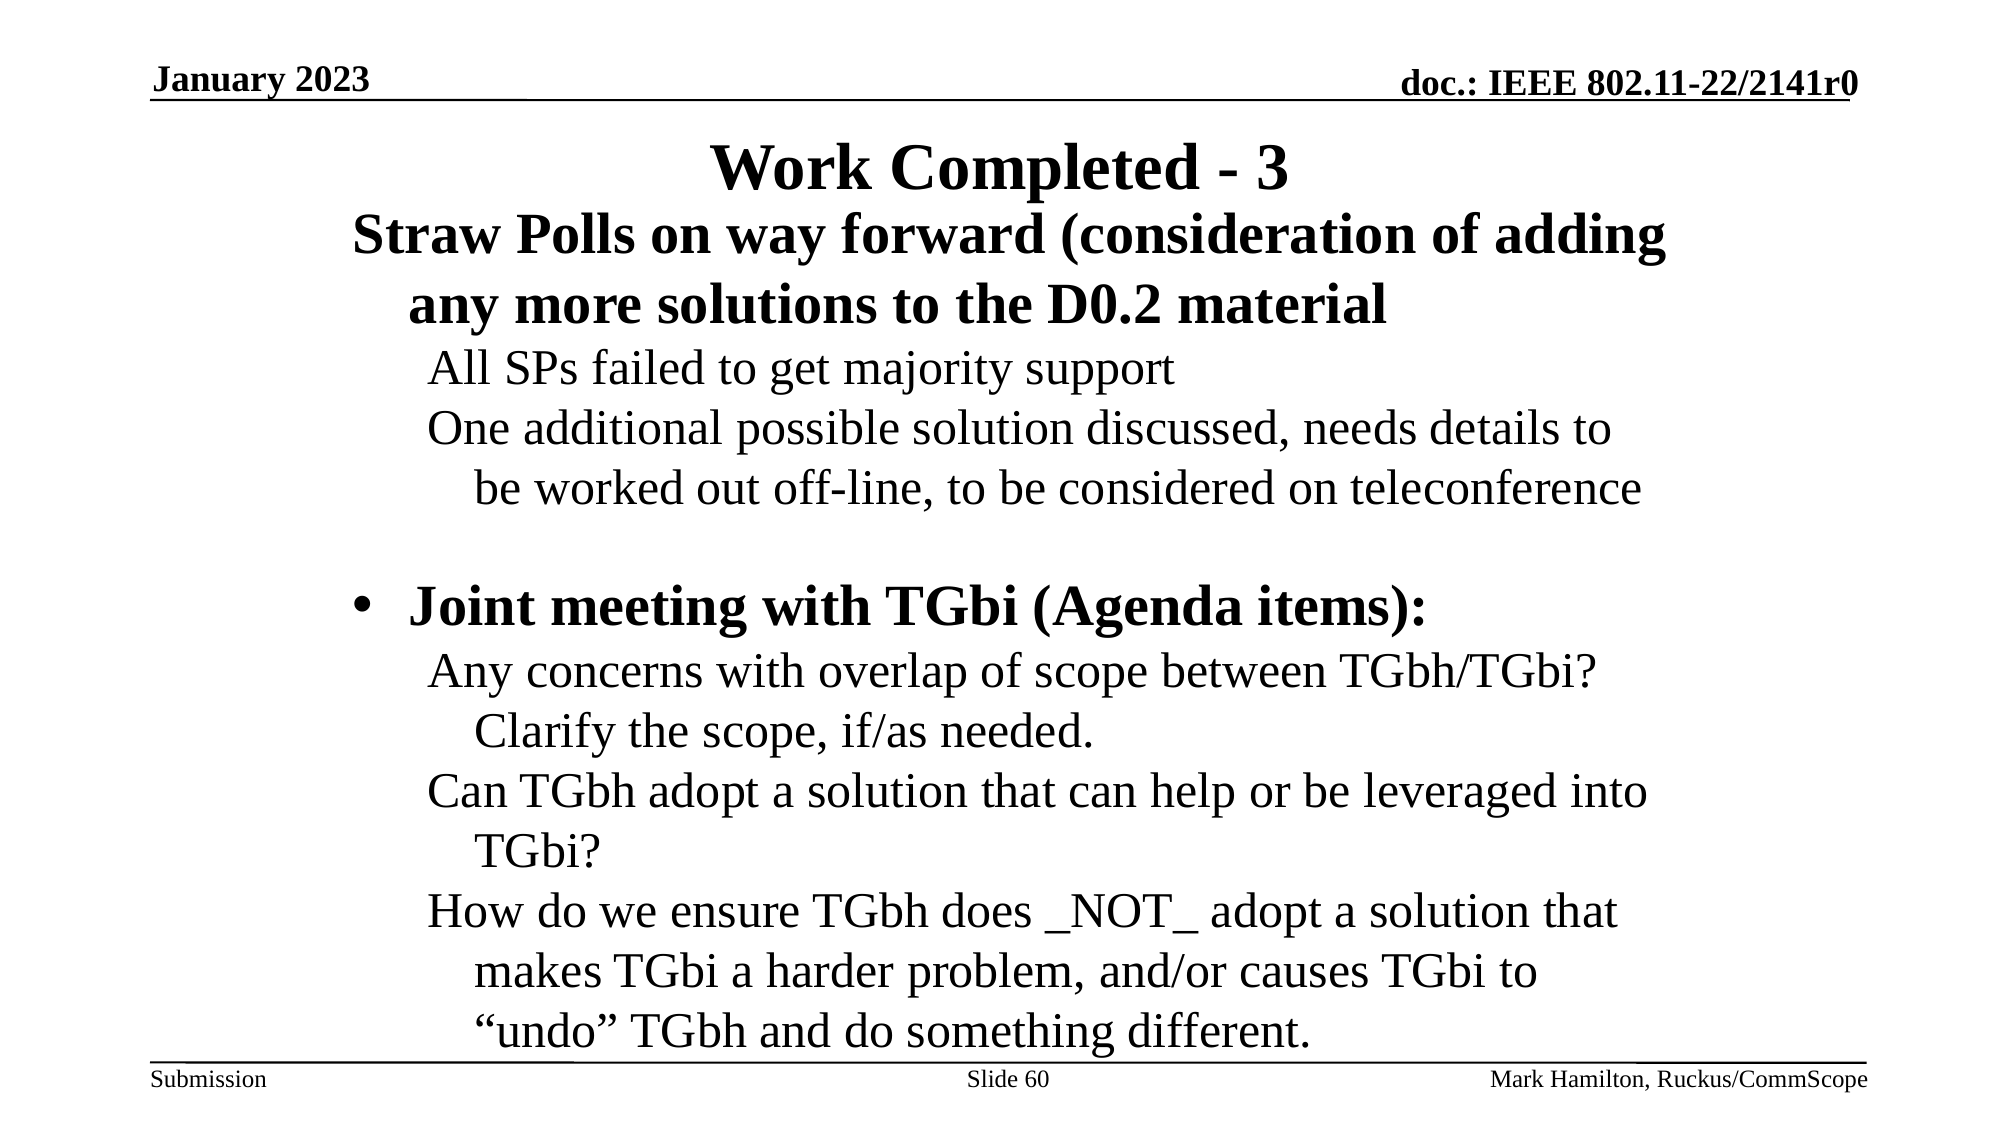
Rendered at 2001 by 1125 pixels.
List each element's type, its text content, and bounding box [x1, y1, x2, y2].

title Work Completed - 3 [362, 112, 1638, 187]
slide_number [152, 54, 563, 100]
slide_number Slide 60 [950, 1061, 1067, 1123]
footer Mark Hamilton, Ruckus/CommScope [1171, 1061, 1869, 1093]
list Straw Polls on way forward (consideration of adding any more solutions to the D0.2 material All SPs failed to get majority support One additional possible solution discussed, needs details to be worked out off-line, to be considered on teleconference Joint meeting with TGbi (Agenda items): Any concerns with overlap of scope between TGbh/TGbi? Clarify the scope, if/as needed. Can TGbh adopt a solution that can help or be leveraged into TGbi? How do we ensure TGbh does _NOT_ adopt a solution that makes TGbi a harder problem, and/or causes TGbi to “undo” TGbh and do something different. [337, 187, 1688, 1038]
